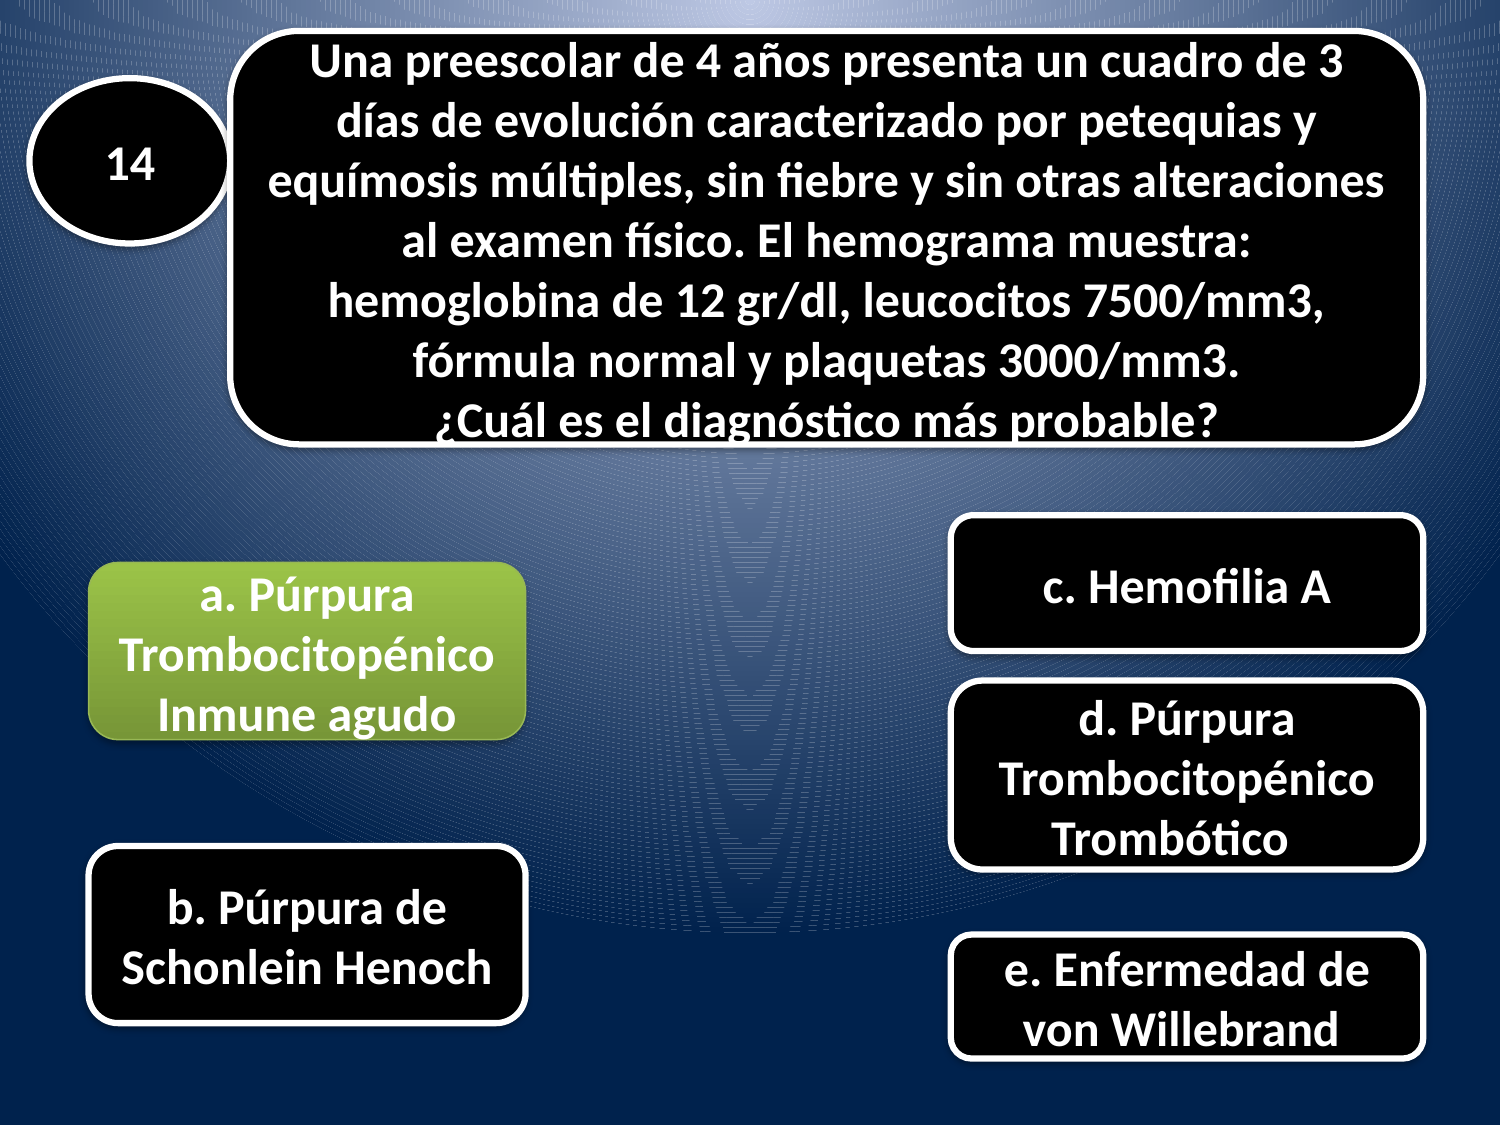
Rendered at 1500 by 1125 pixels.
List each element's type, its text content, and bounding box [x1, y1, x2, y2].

text_box 14 [26, 74, 222, 247]
text_box b. Púrpura de Schonlein Henoch [85, 842, 529, 1027]
text_box c. Hemofilia A [947, 512, 1427, 655]
text_box a. Púrpura Trombocitopénico Inmune agudo [87, 561, 527, 741]
text_box Una preescolar de 4 años presenta un cuadro de 3 días de evolución caracterizado por petequias y equímosis múltiples, sin fiebre y sin otras alteraciones al examen físico. El hemograma muestra: hemoglobina de 12 gr/dl, leucocitos 7500/mm3, fórmula normal y plaquetas 3000/mm3. ¿Cuál es el diagnóstico más probable? [227, 27, 1427, 448]
text_box d. Púrpura Trombocitopénico Trombótico [947, 677, 1427, 873]
text_box e. Enfermedad de von Willebrand [947, 931, 1427, 1062]
